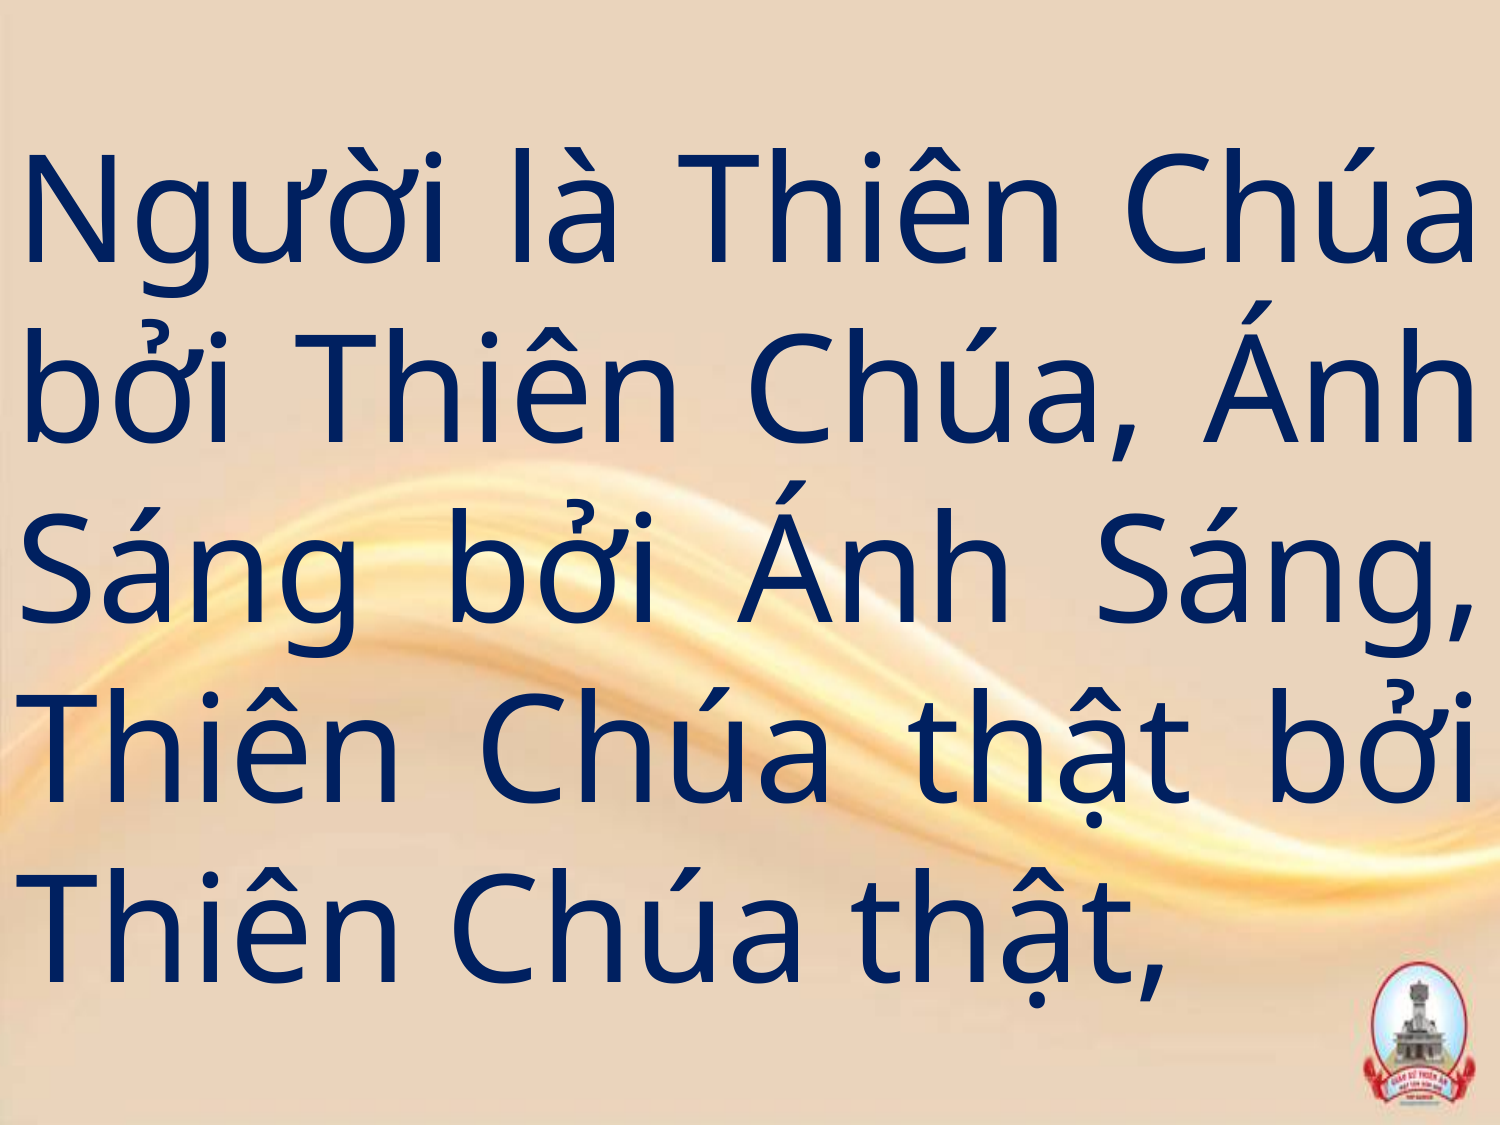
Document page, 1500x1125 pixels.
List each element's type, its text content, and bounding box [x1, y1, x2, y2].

title Người là Thiên Chúa bởi Thiên Chúa, Ánh Sáng bởi Ánh Sáng, Thiên Chúa thật bởi Thiên Chúa thật, [0, 0, 1500, 1125]
